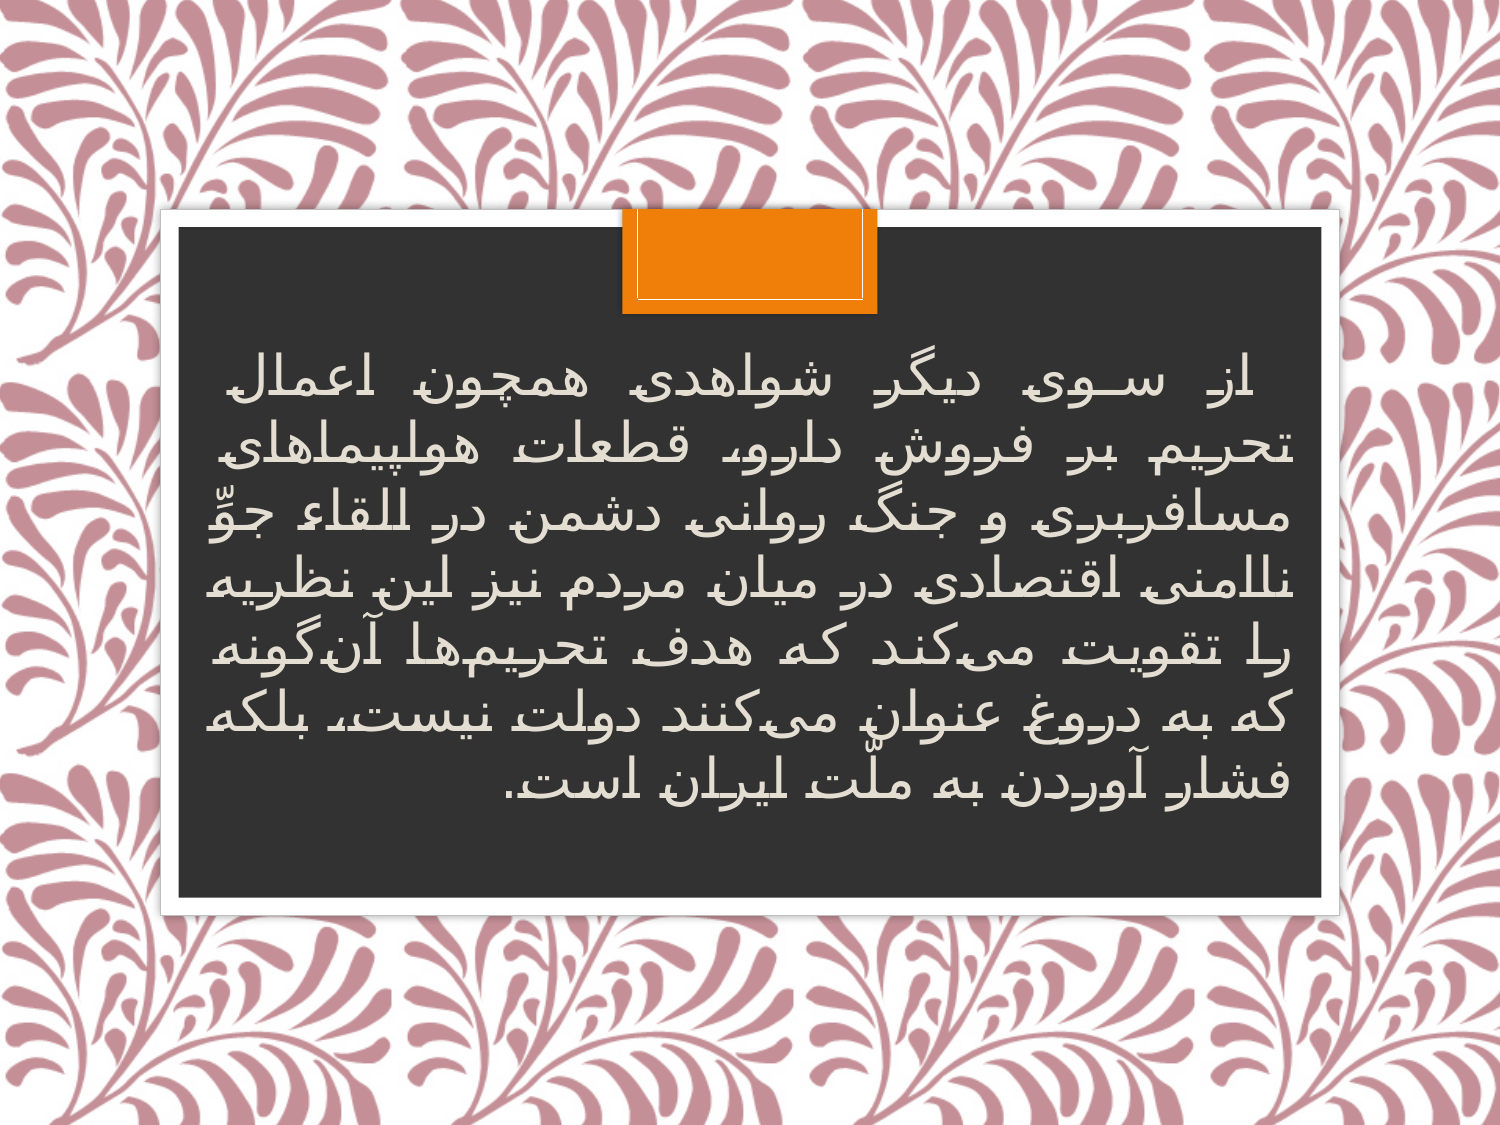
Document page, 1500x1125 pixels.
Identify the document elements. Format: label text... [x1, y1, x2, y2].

subtitle از سوی دیگر شواهدی همچون اعمال تحریم بر فروش دارو، قطعات هواپیماهای مسافربری و جنگ روانی دشمن در القاء جوِّ ناامنی اقتصادی در میان مردم نیز این نظریه را تقویت می‌کند که هدف تحریم‌ها آن‌گونه که به دروغ عنوان می‌کنند دولت نیست، بلکه فشار آوردن به ملّت ایران است. [192, 332, 1309, 887]
